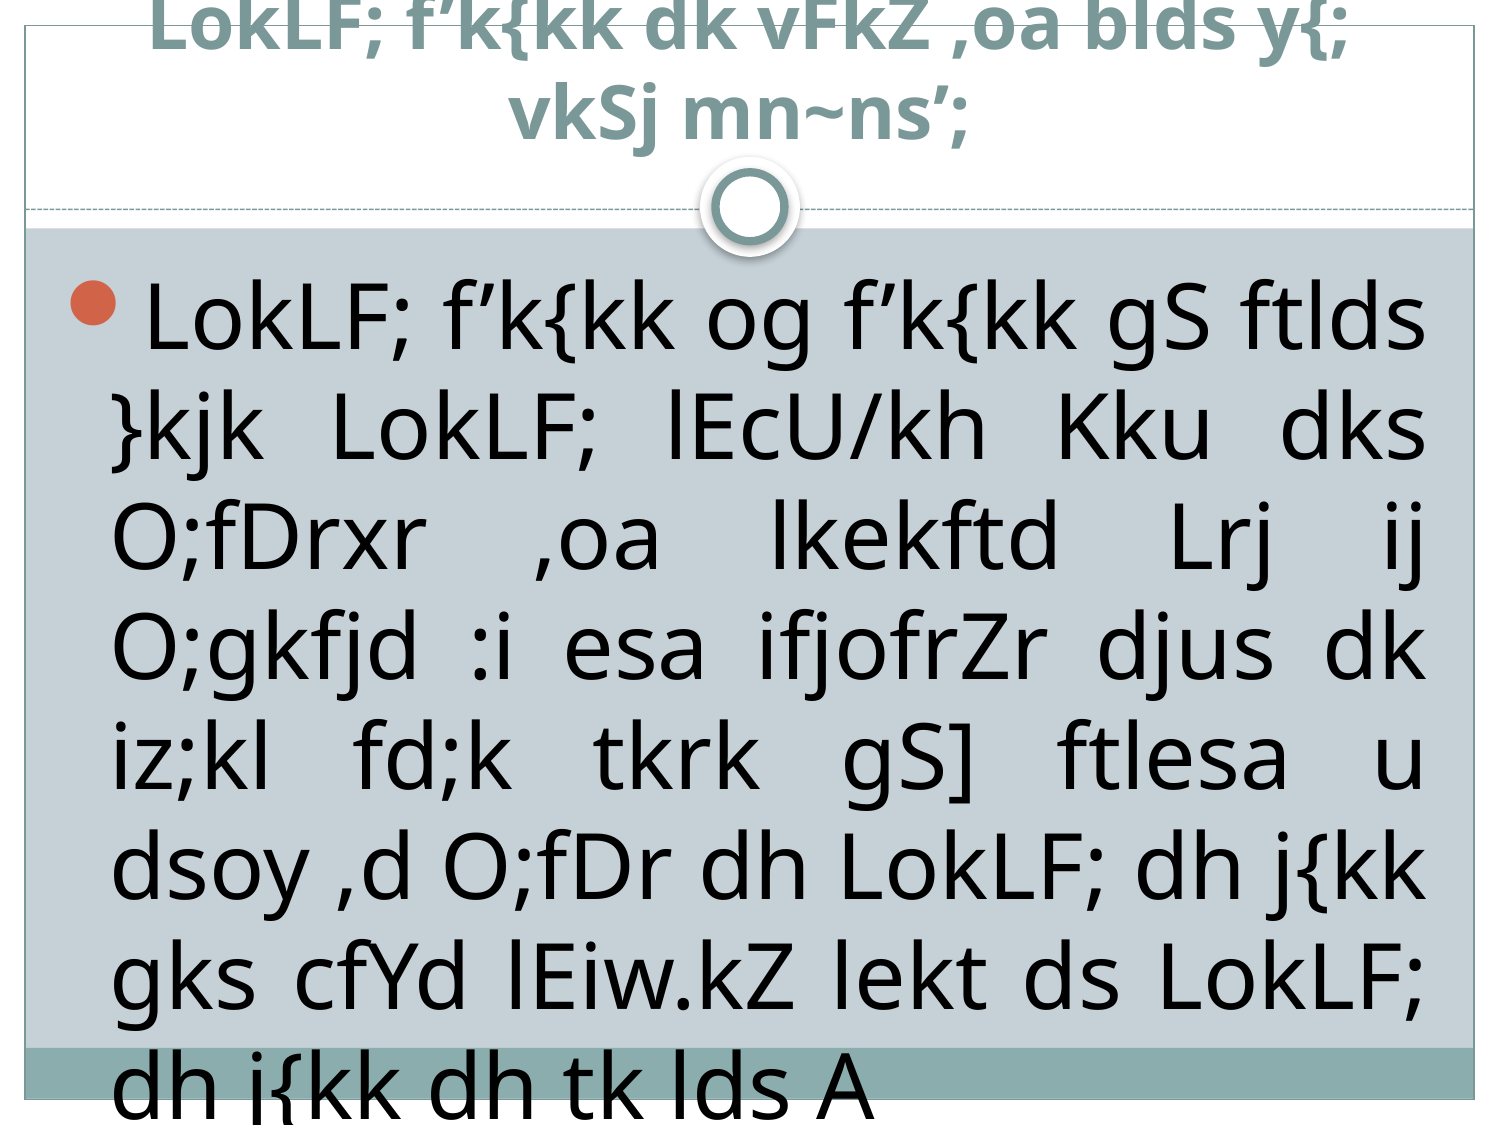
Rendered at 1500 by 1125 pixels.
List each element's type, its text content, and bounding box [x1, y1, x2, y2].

title LokLF; f’k{kk dk vFkZ ,oa blds y{; vkSj mn~ns’; [49, 37, 1450, 162]
list LokLF; f’k{kk og f’k{kk gS ftlds }kjk LokLF; lEcU/kh Kku dks O;fDrxr ,oa lkekftd Lrj ij O;gkfjd :i esa ifjofrZr djus dk iz;kl fd;k tkrk gS] ftlesa u dsoy ,d O;fDr dh LokLF; dh j{kk gks cfYd lEiw.kZ lekt ds LokLF; dh j{kk dh tk lds A [49, 250, 1445, 1001]
